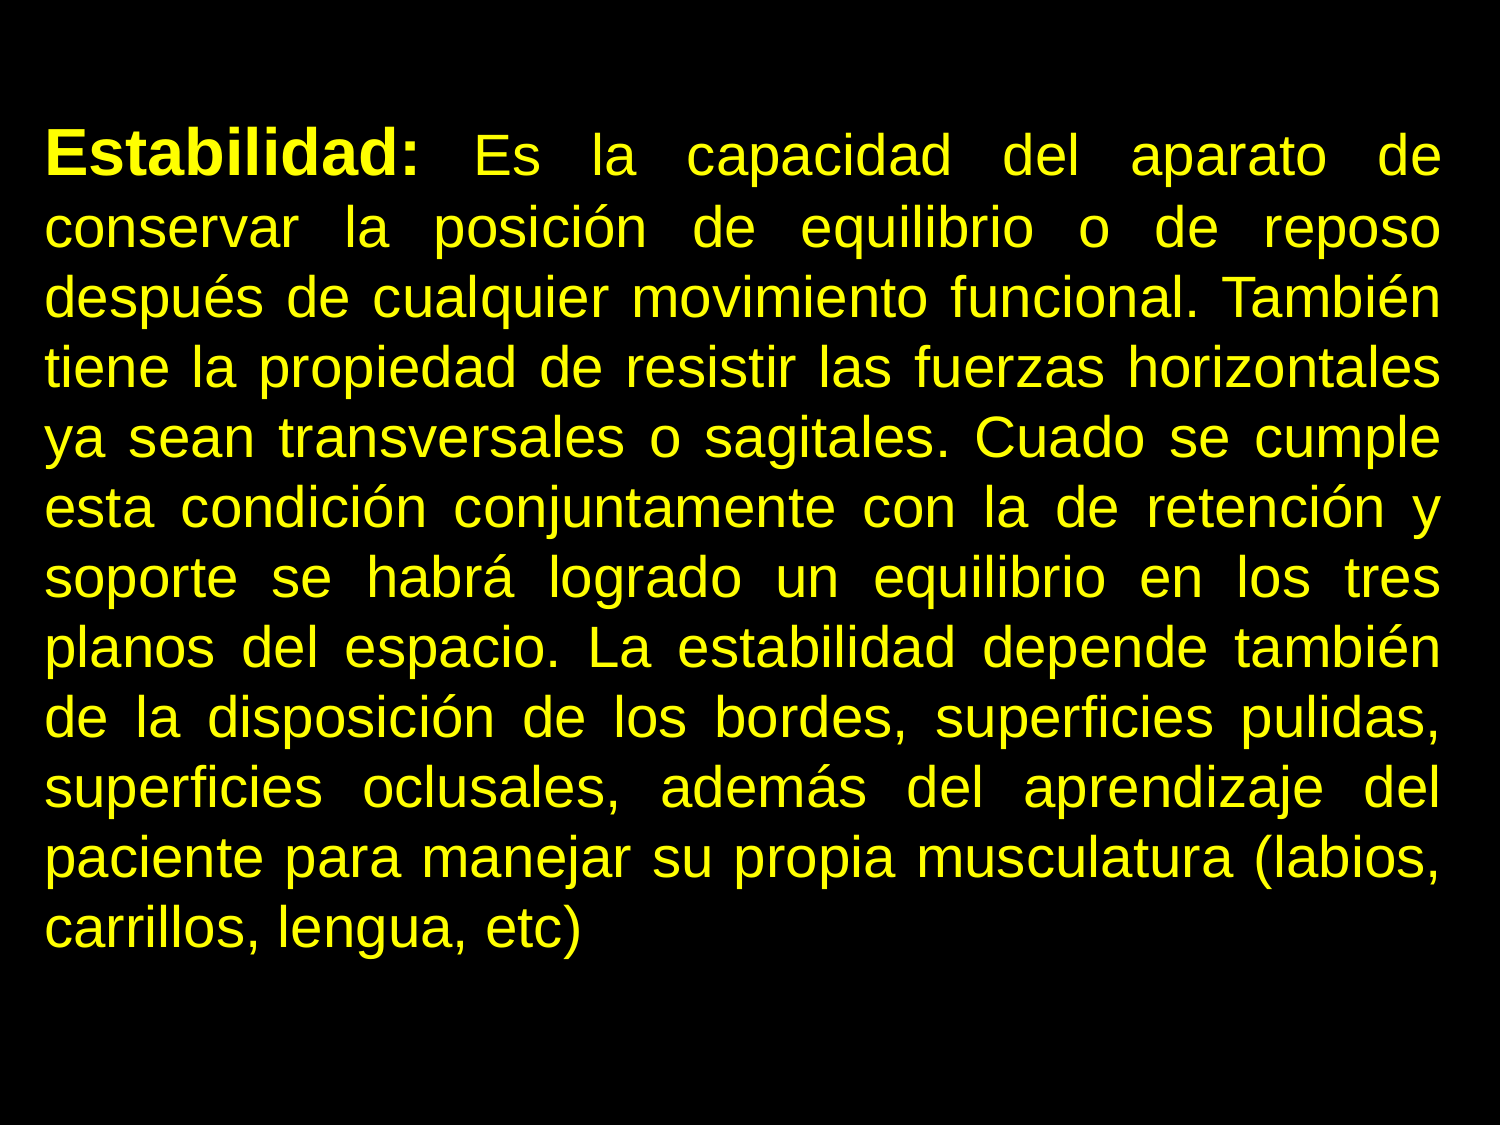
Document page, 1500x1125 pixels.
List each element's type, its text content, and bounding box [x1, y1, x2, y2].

text_box Estabilidad: Es la capacidad del aparato de conservar la posición de equilibrio o de reposo después de cualquier movimiento funcional. También tiene la propiedad de resistir las fuerzas horizontales ya sean transversales o sagitales. Cuado se cumple esta condición conjuntamente con la de retención y soporte se habrá logrado un equilibrio en los tres planos del espacio. La estabilidad depende también de la disposición de los bordes, superficies pulidas, superficies oclusales, además del aprendizaje del paciente para manejar su propia musculatura (labios, carrillos, lengua, etc) [29, 101, 1459, 967]
